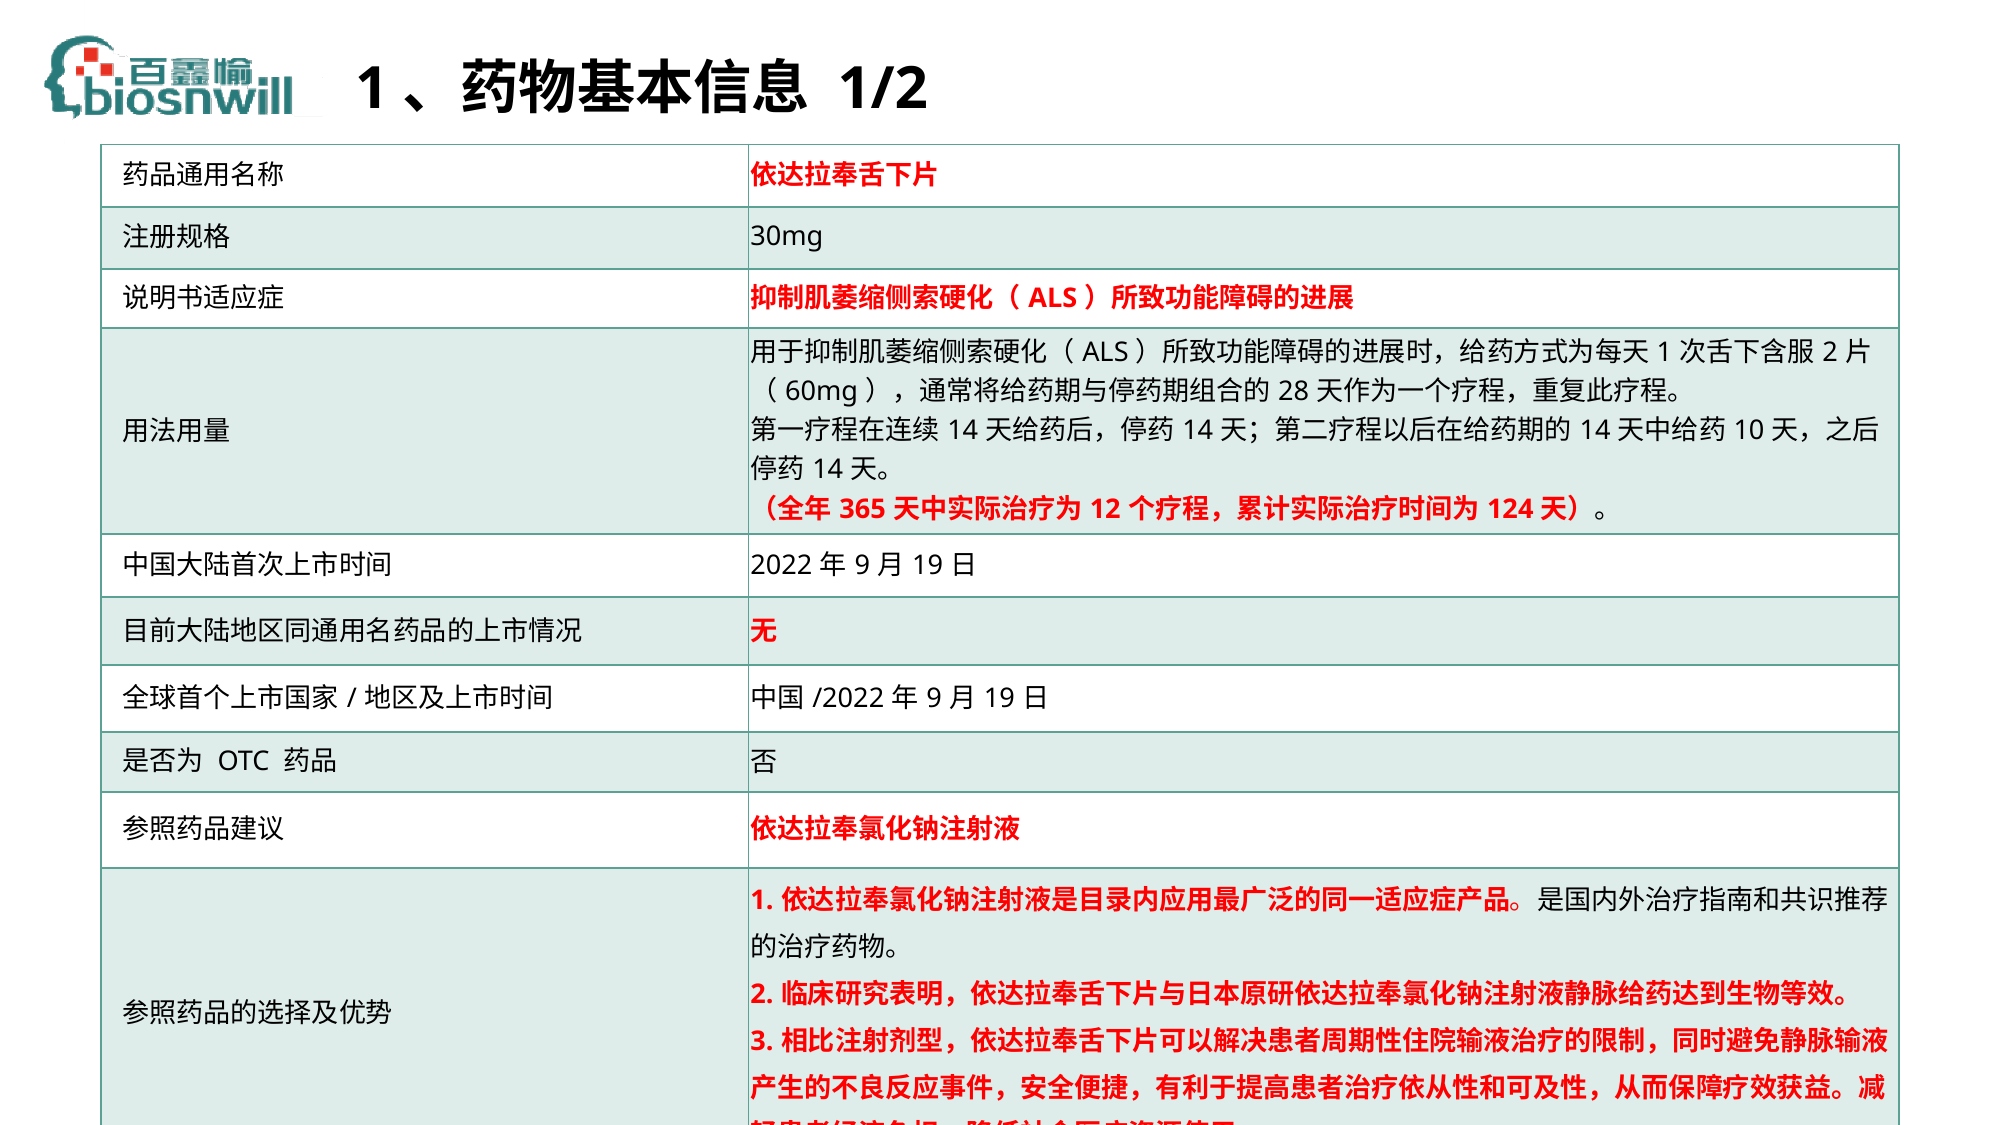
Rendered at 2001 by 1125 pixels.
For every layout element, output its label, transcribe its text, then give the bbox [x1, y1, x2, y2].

table_cell 目前大陆地区同通用名药品的上市情况 [102, 598, 748, 664]
picture [0, 0, 344, 145]
table_cell 参照药品建议 [102, 793, 748, 867]
table_cell 依达拉奉氯化钠注射液 [749, 793, 1898, 867]
table_cell 是否为 OTC 药品 [102, 733, 748, 791]
table_cell 2022年9月19日 [749, 535, 1898, 596]
table_cell 用法用量 [102, 329, 748, 533]
table_cell 1.依达拉奉氯化钠注射液是目录内应用最广泛的同一适应症产品。是国内外治疗指南和共识推荐的治疗药物。 2.临床研究表明，依达拉奉舌下片与日本原研依达拉奉氯化钠注射液静脉给药达到生物等效。 3.相比注射剂型，依达拉奉舌下片可以解决患者周期性住院输液治疗的限制，同时避免静脉输液产生的不良反应事件，安全便捷，有利于提高患者治疗依从性和可及性，从而保障疗效获益。减轻患者经济负担，降低社会医疗资源使用。 [749, 869, 1898, 1125]
table_cell 参照药品的选择及优势 [102, 869, 748, 1125]
table_cell 说明书适应症 [102, 270, 748, 327]
title 1、药物基本信息 1/2 [344, 50, 1411, 128]
table_cell 注册规格 [102, 208, 748, 268]
table_cell 无 [749, 598, 1898, 664]
table_cell 否 [749, 733, 1898, 791]
table_cell 30mg [749, 208, 1898, 268]
table_header 依达拉奉舌下片 [749, 145, 1898, 206]
table_header 药品通用名称 [102, 145, 748, 206]
table_cell 中国大陆首次上市时间 [102, 535, 748, 596]
table_cell 中国/2022年9月19日 [749, 666, 1898, 731]
table_cell 全球首个上市国家/地区及上市时间 [102, 666, 748, 731]
table_cell 用于抑制肌萎缩侧索硬化（ALS）所致功能障碍的进展时，给药方式为每天1次舌下含服2片（60mg），通常将给药期与停药期组合的28天作为一个疗程，重复此疗程。 第一疗程在连续14天给药后，停药14天；第二疗程以后在给药期的14天中给药10天，之后停药14天。 （全年365天中实际治疗为12个疗程，累计实际治疗时间为124天）。 [749, 329, 1898, 533]
table_cell 抑制肌萎缩侧索硬化（ALS）所致功能障碍的进展 [749, 270, 1898, 327]
